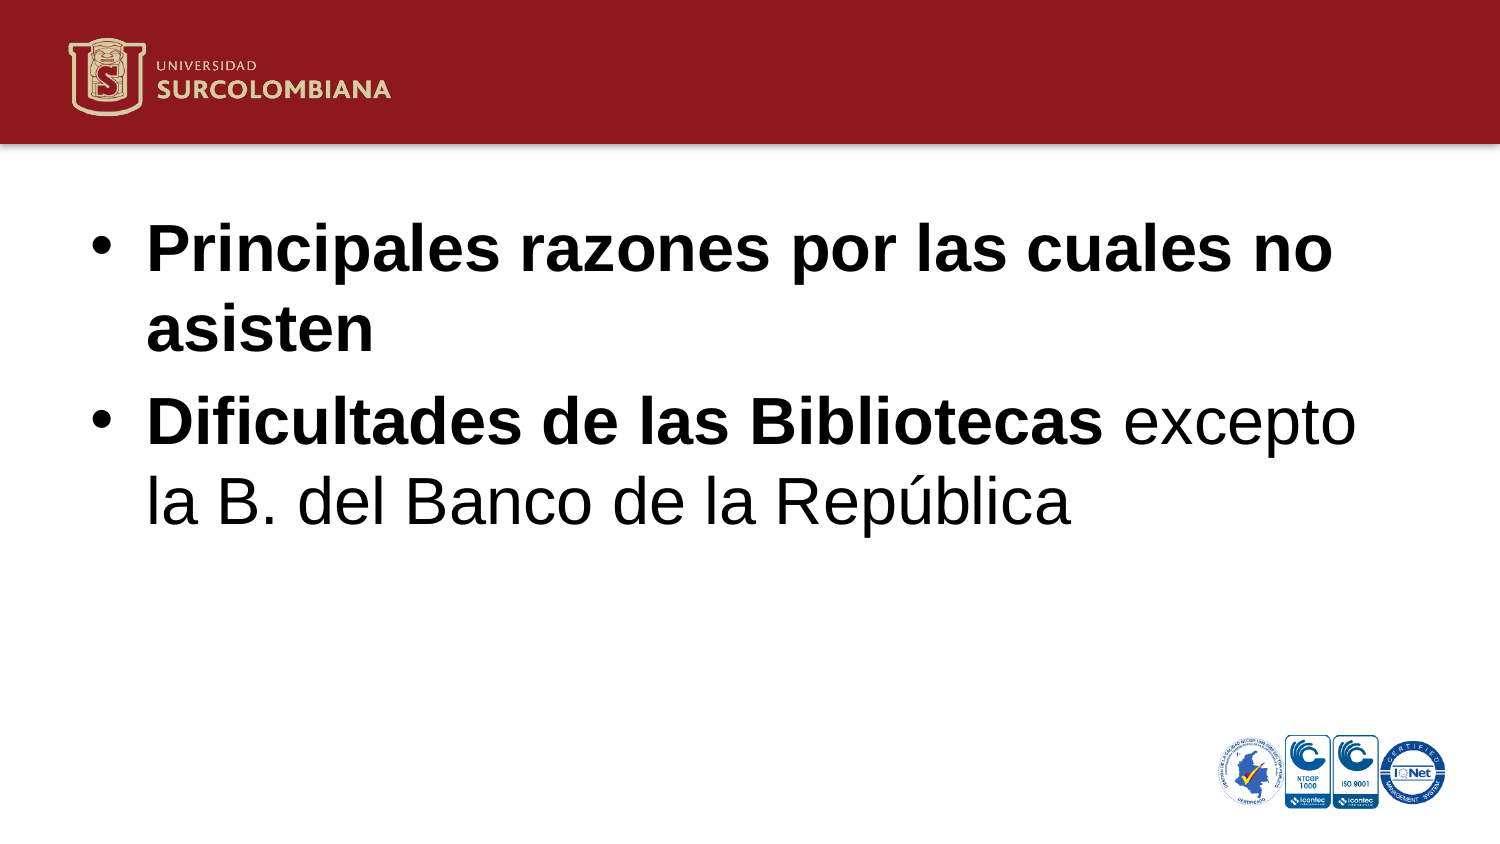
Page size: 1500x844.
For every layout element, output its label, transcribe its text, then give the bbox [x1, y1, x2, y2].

list Principales razones por las cuales no asisten Dificultades de las Bibliotecas excepto la B. del Banco de la República [75, 196, 1425, 754]
picture [59, 34, 405, 123]
picture [1218, 735, 1445, 809]
